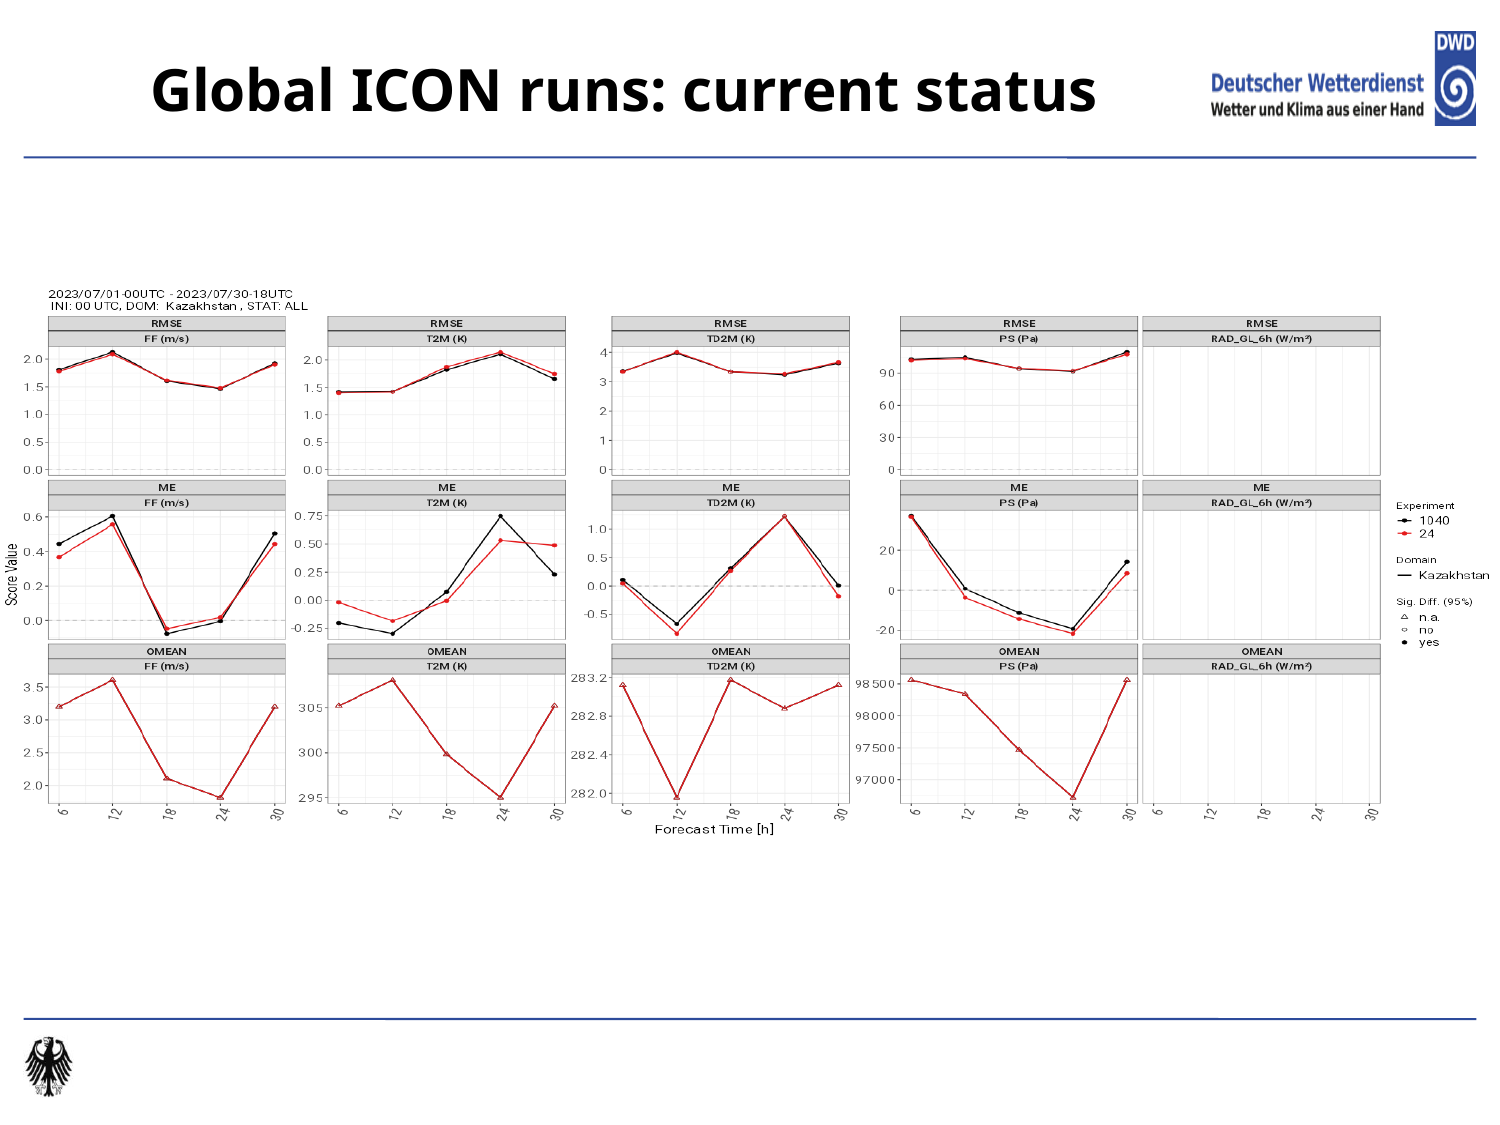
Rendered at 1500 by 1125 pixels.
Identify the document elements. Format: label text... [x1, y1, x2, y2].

picture [0, 285, 1500, 839]
text_box Global ICON runs: current status [118, 37, 1129, 140]
picture [23, 1035, 74, 1098]
picture [1211, 31, 1476, 126]
